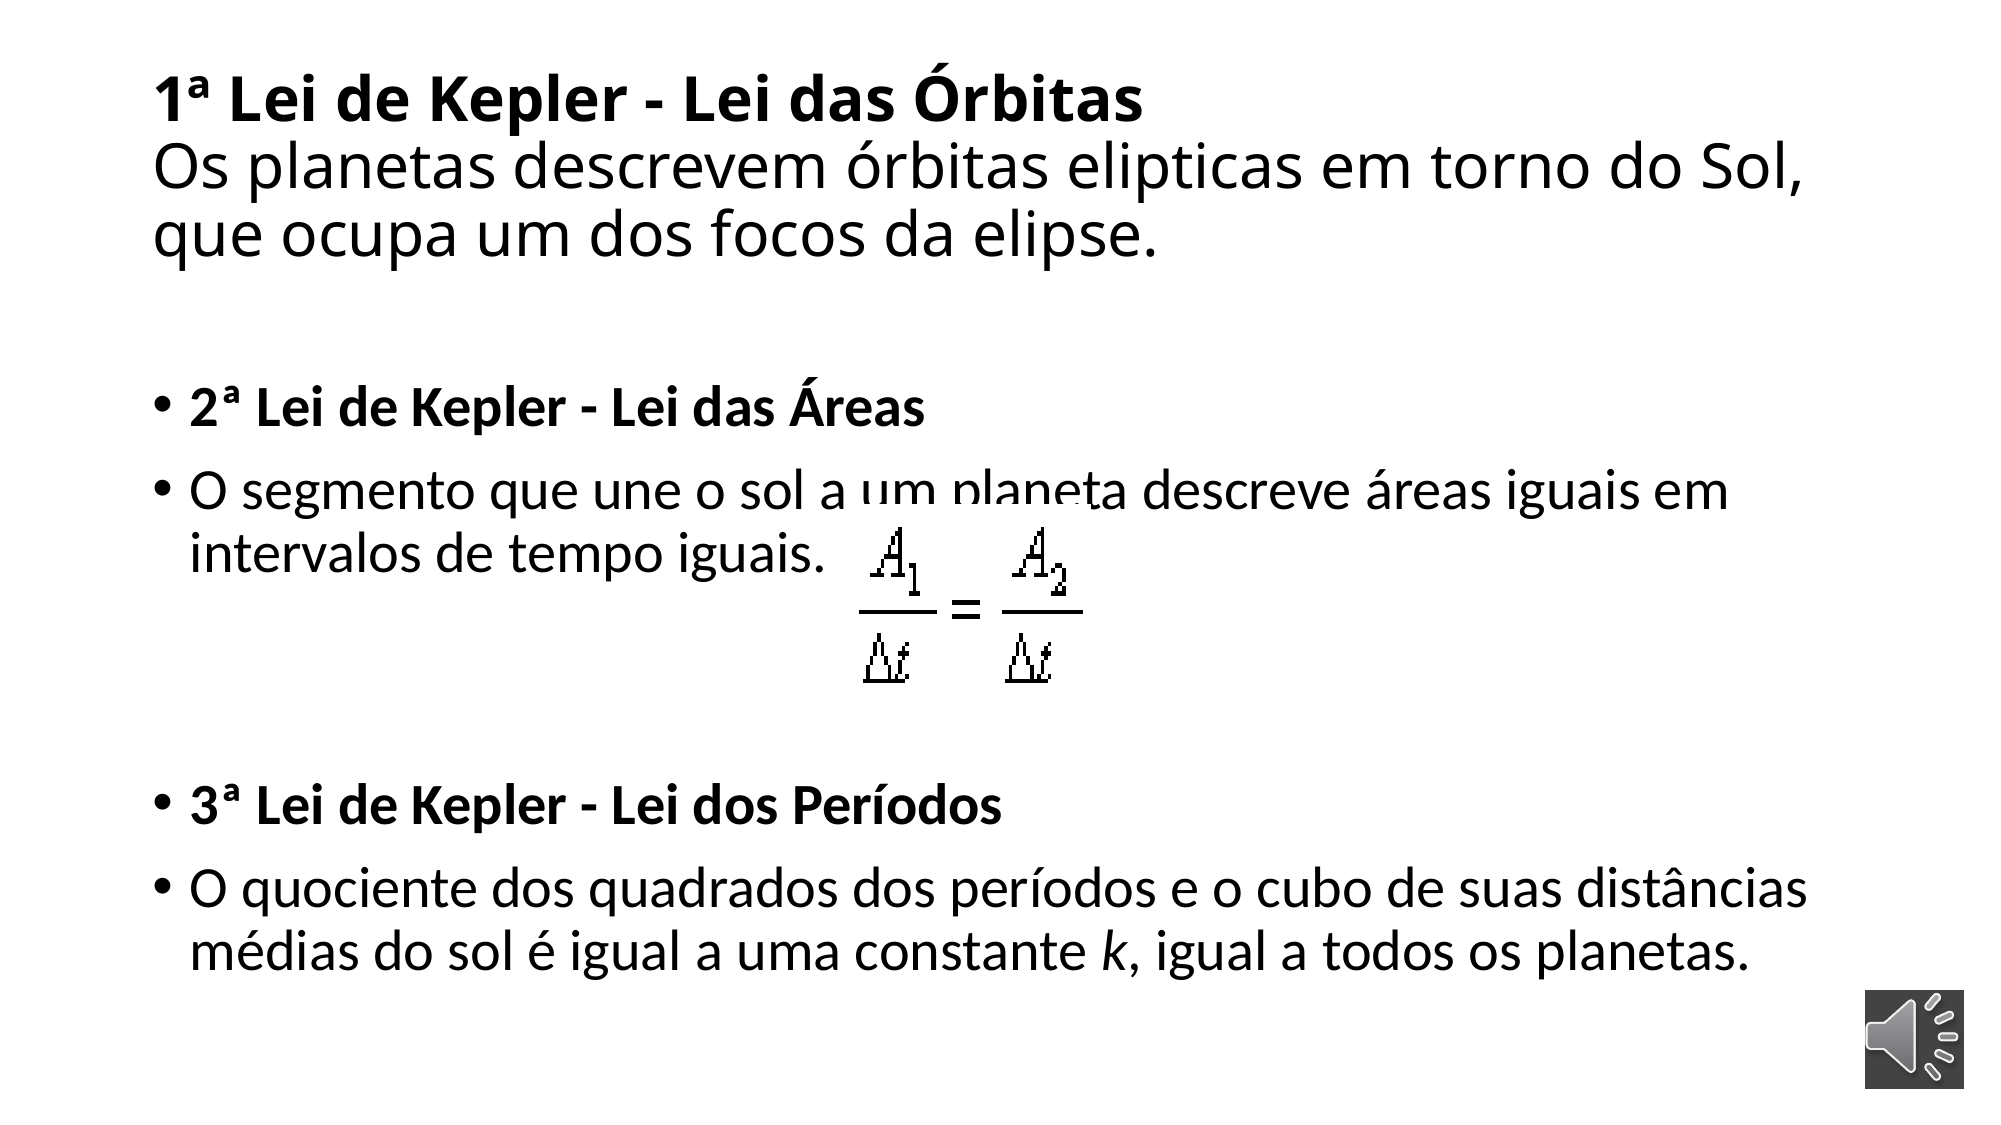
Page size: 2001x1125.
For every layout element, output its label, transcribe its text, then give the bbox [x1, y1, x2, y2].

picture [1864, 989, 1965, 1090]
list 2ª Lei de Kepler - Lei das Áreas O segmento que une o sol a um planeta descreve áreas iguais em intervalos de tempo iguais. 3ª Lei de Kepler - Lei dos Períodos O quociente dos quadrados dos períodos e o cubo de suas distâncias médias do sol é igual a uma constante k, igual a todos os planetas. [137, 277, 1863, 1125]
picture [849, 504, 1091, 716]
title 1ª Lei de Kepler - Lei das Órbitas Os planetas descrevem órbitas elipticas em torno do Sol, que ocupa um dos focos da elipse. [137, 59, 1863, 277]
